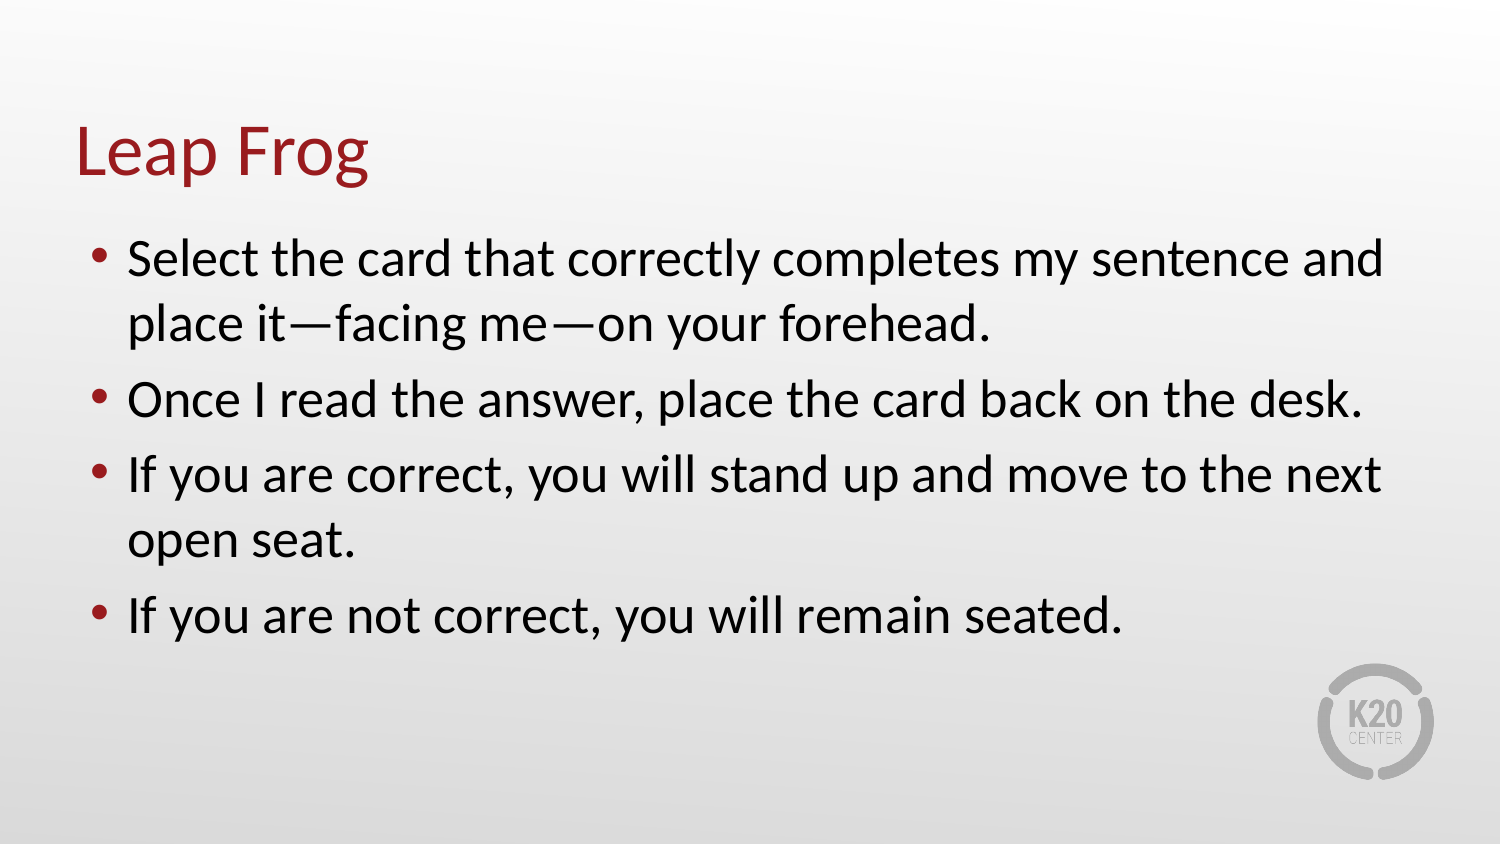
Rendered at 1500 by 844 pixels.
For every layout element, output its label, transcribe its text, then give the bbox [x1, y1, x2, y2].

title Leap Frog [75, 50, 1425, 191]
list Select the card that correctly completes my sentence and place it—facing me—on your forehead. Once I read the answer, place the card back on the desk. If you are correct, you will stand up and move to the next open seat. If you are not correct, you will remain seated. [75, 214, 1425, 779]
